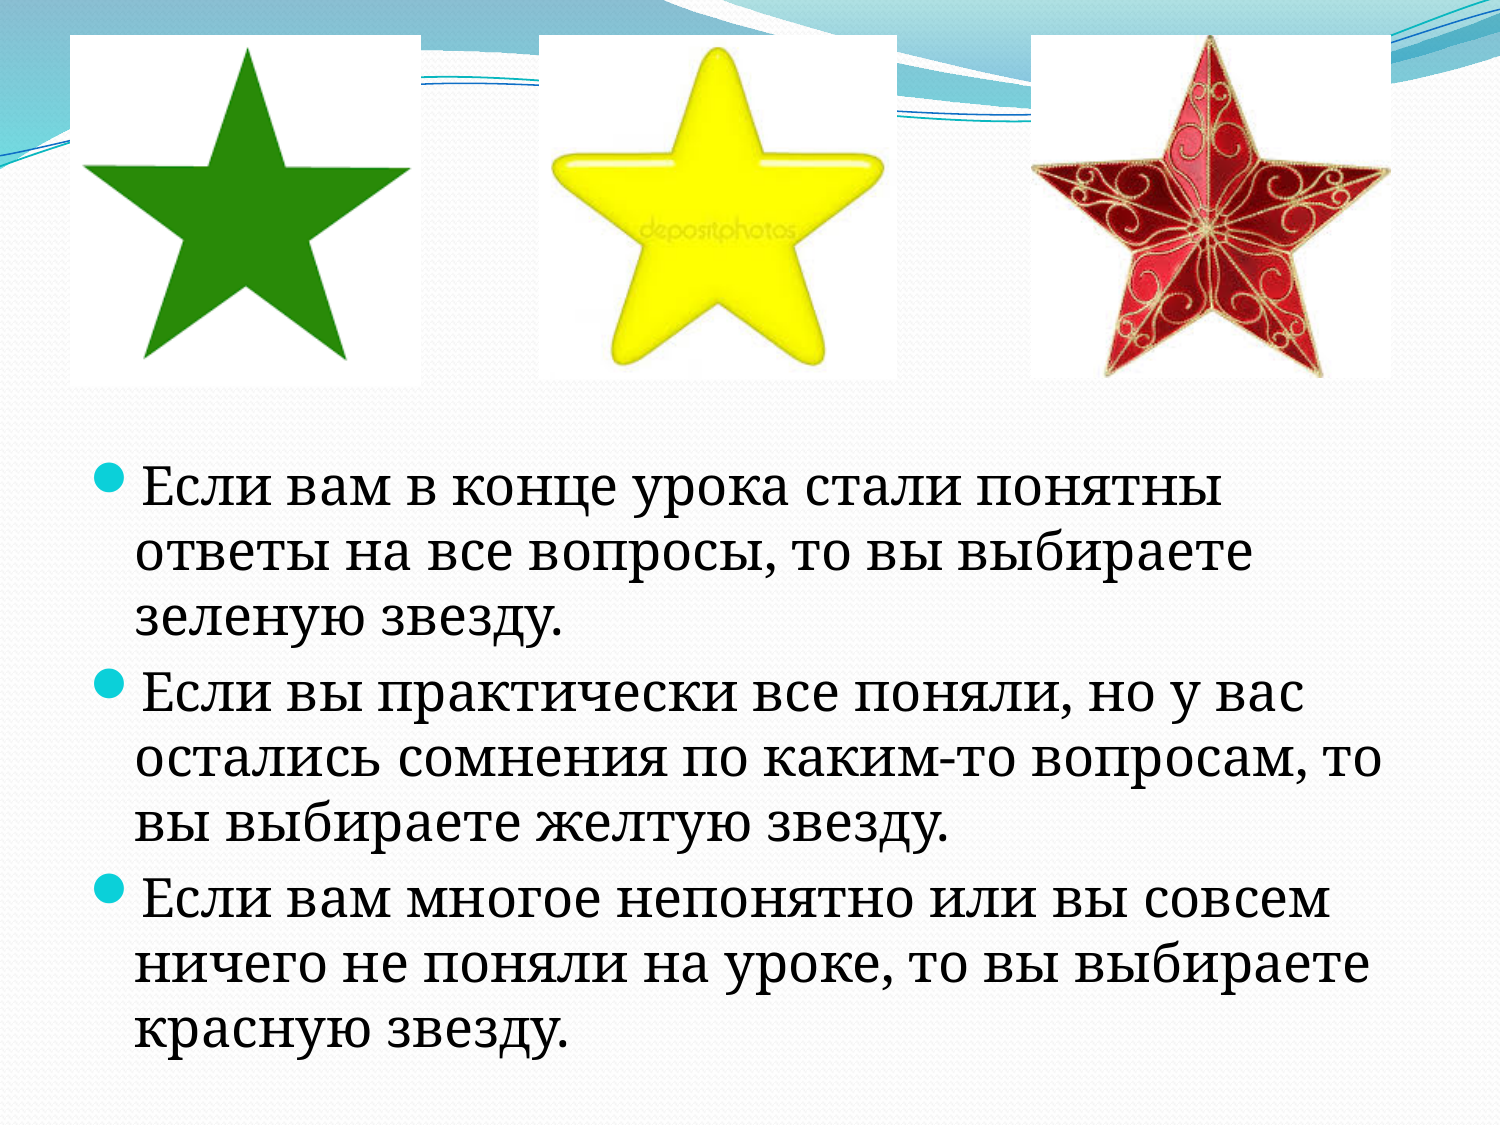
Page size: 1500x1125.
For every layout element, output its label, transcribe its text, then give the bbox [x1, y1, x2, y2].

picture [70, 34, 421, 386]
picture [538, 34, 898, 380]
picture [1031, 34, 1391, 378]
list Если вам в конце урока стали понятны ответы на все вопросы, то вы выбираете зеленую звезду. Если вы практически все поняли, но у вас остались сомнения по каким-то вопросам, то вы выбираете желтую звезду. Если вам многое непонятно или вы совсем ничего не поняли на уроке, то вы выбираете красную звезду. [75, 444, 1425, 1094]
